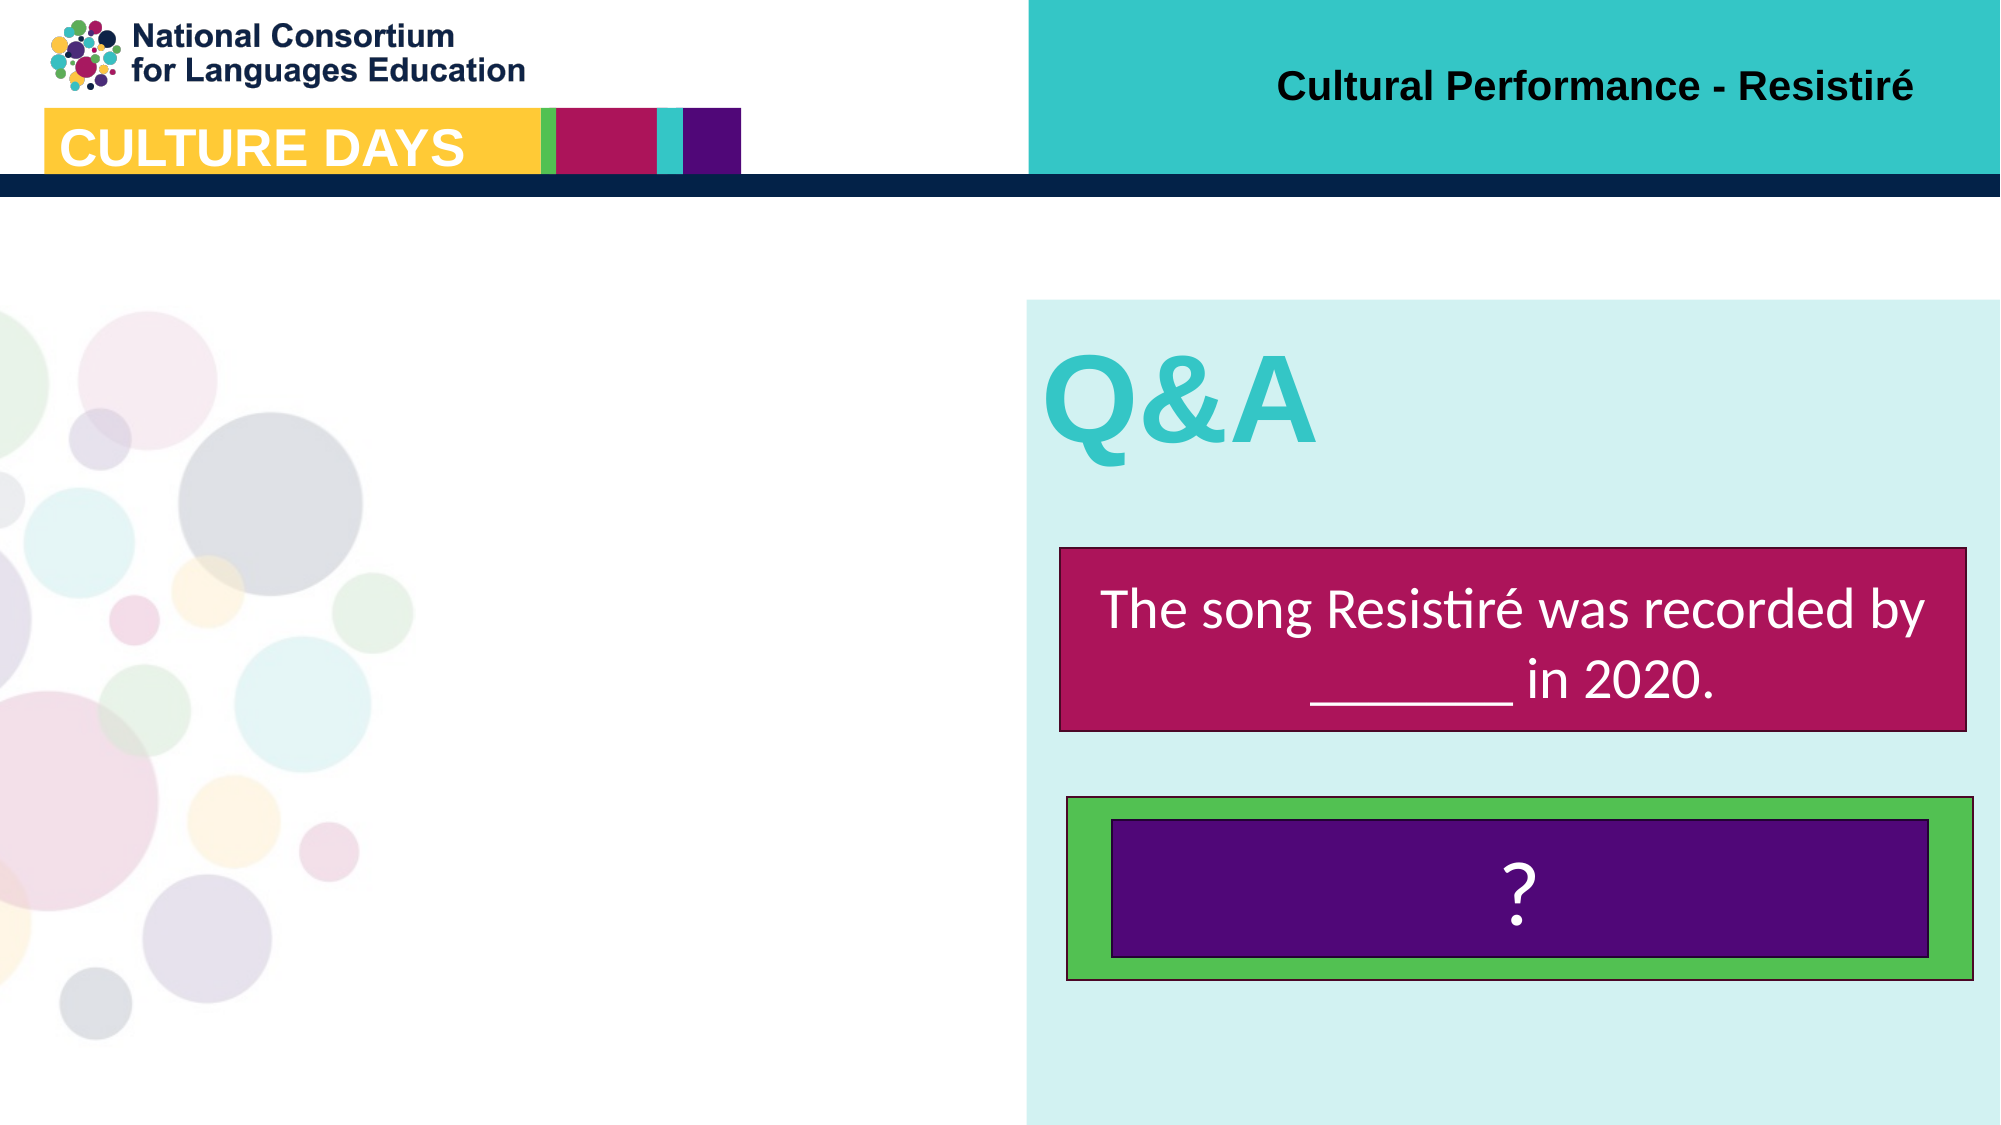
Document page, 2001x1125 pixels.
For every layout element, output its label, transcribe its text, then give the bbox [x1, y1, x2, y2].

text_box ? [1111, 819, 1929, 958]
text_box Q&A [1026, 299, 1366, 475]
text_box Cultural Performance - Resistiré [1141, 51, 1941, 116]
text_box [1026, 299, 2000, 1125]
picture [47, 11, 536, 95]
text_box a group of famous Spanish singers [1066, 796, 1974, 981]
text_box The song Resistiré was recorded by _______ in 2020. [1059, 547, 1967, 732]
